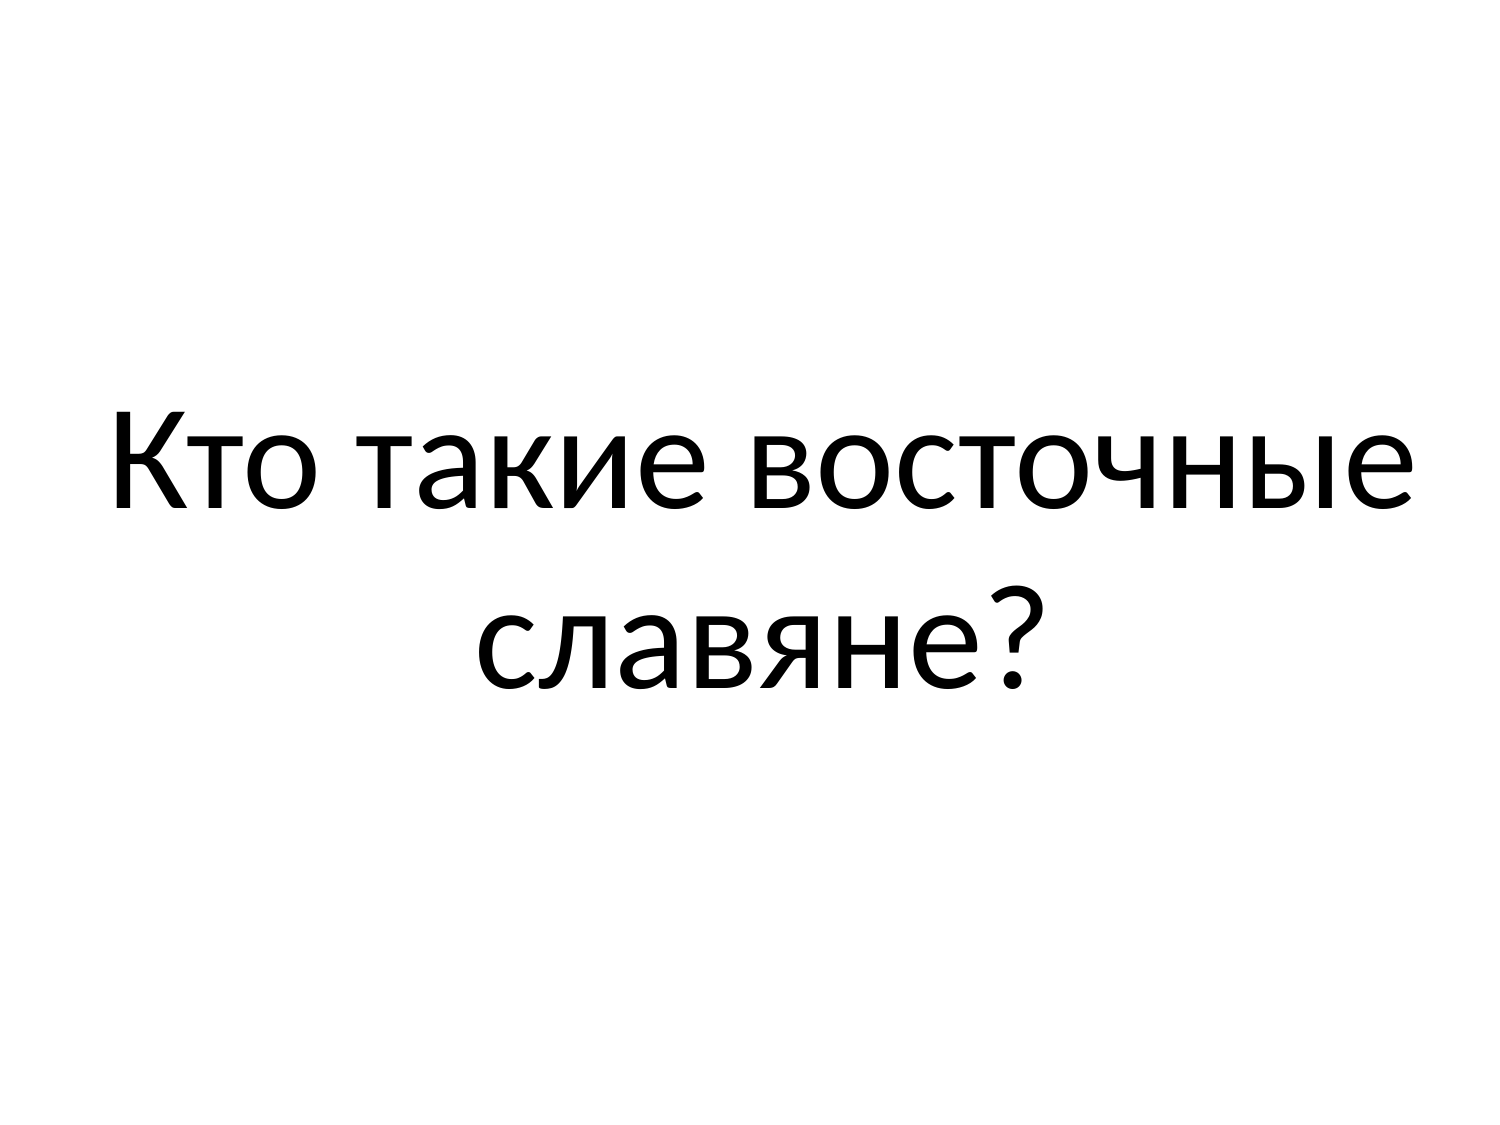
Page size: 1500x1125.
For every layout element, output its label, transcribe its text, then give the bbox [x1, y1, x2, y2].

title Кто такие восточные славяне? [88, 444, 1439, 632]
